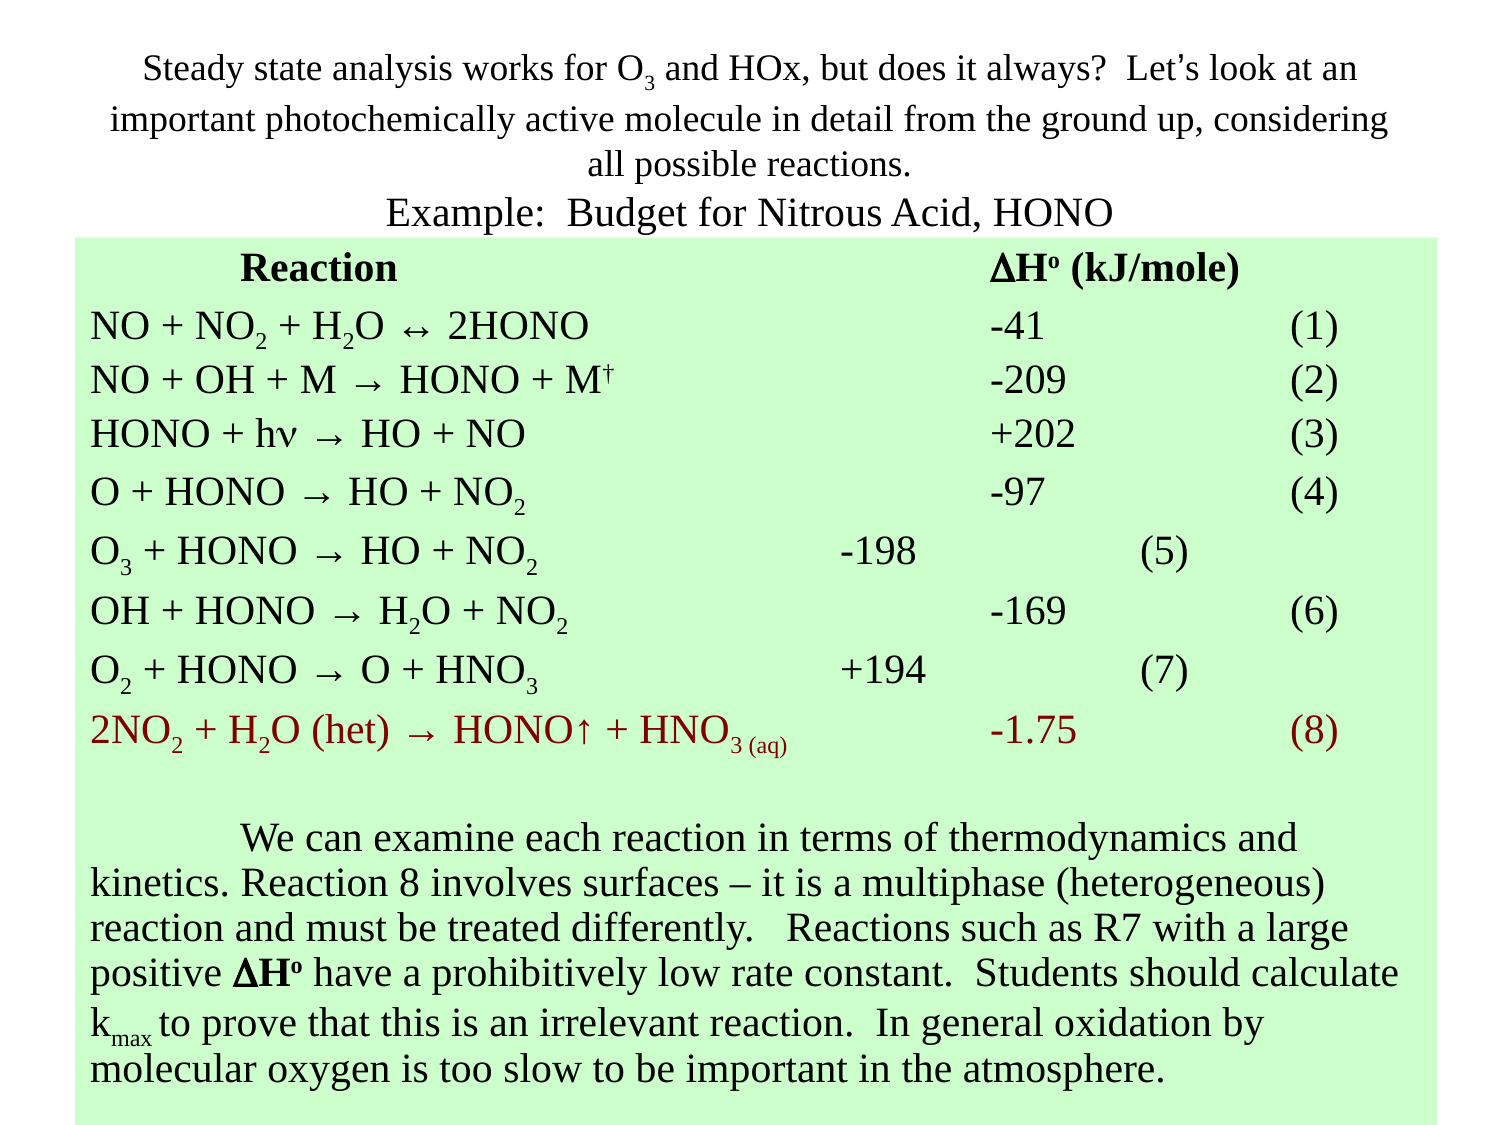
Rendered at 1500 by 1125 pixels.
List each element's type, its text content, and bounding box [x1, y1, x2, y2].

list Reaction DHo (kJ/mole) NO + NO2 + H2O ↔ 2HONO -41 (1) NO + OH + M → HONO + M† -209 (2) HONO + hn → HO + NO +202 (3) O + HONO → HO + NO2 -97 (4) O3 + HONO → HO + NO2 -198 (5) OH + HONO → H2O + NO2 -169 (6) O2 + HONO → O + HNO3 +194 (7) 2NO2 + H2O (het) → HONO↑ + HNO3 (aq) -1.75 (8) We can examine each reaction in terms of thermodynamics and kinetics. Reaction 8 involves surfaces – it is a multiphase (heterogeneous) reaction and must be treated differently. Reactions such as R7 with a large positive DHo have a prohibitively low rate constant. Students should calculate kmax to prove that this is an irrelevant reaction. In general oxidation by molecular oxygen is too slow to be important in the atmosphere. [75, 237, 1438, 1125]
title Steady state analysis works for O3 and HOx, but does it always? Let’s look at an important photochemically active molecule in detail from the ground up, considering all possible reactions. Example: Budget for Nitrous Acid, HONO [75, 45, 1425, 233]
